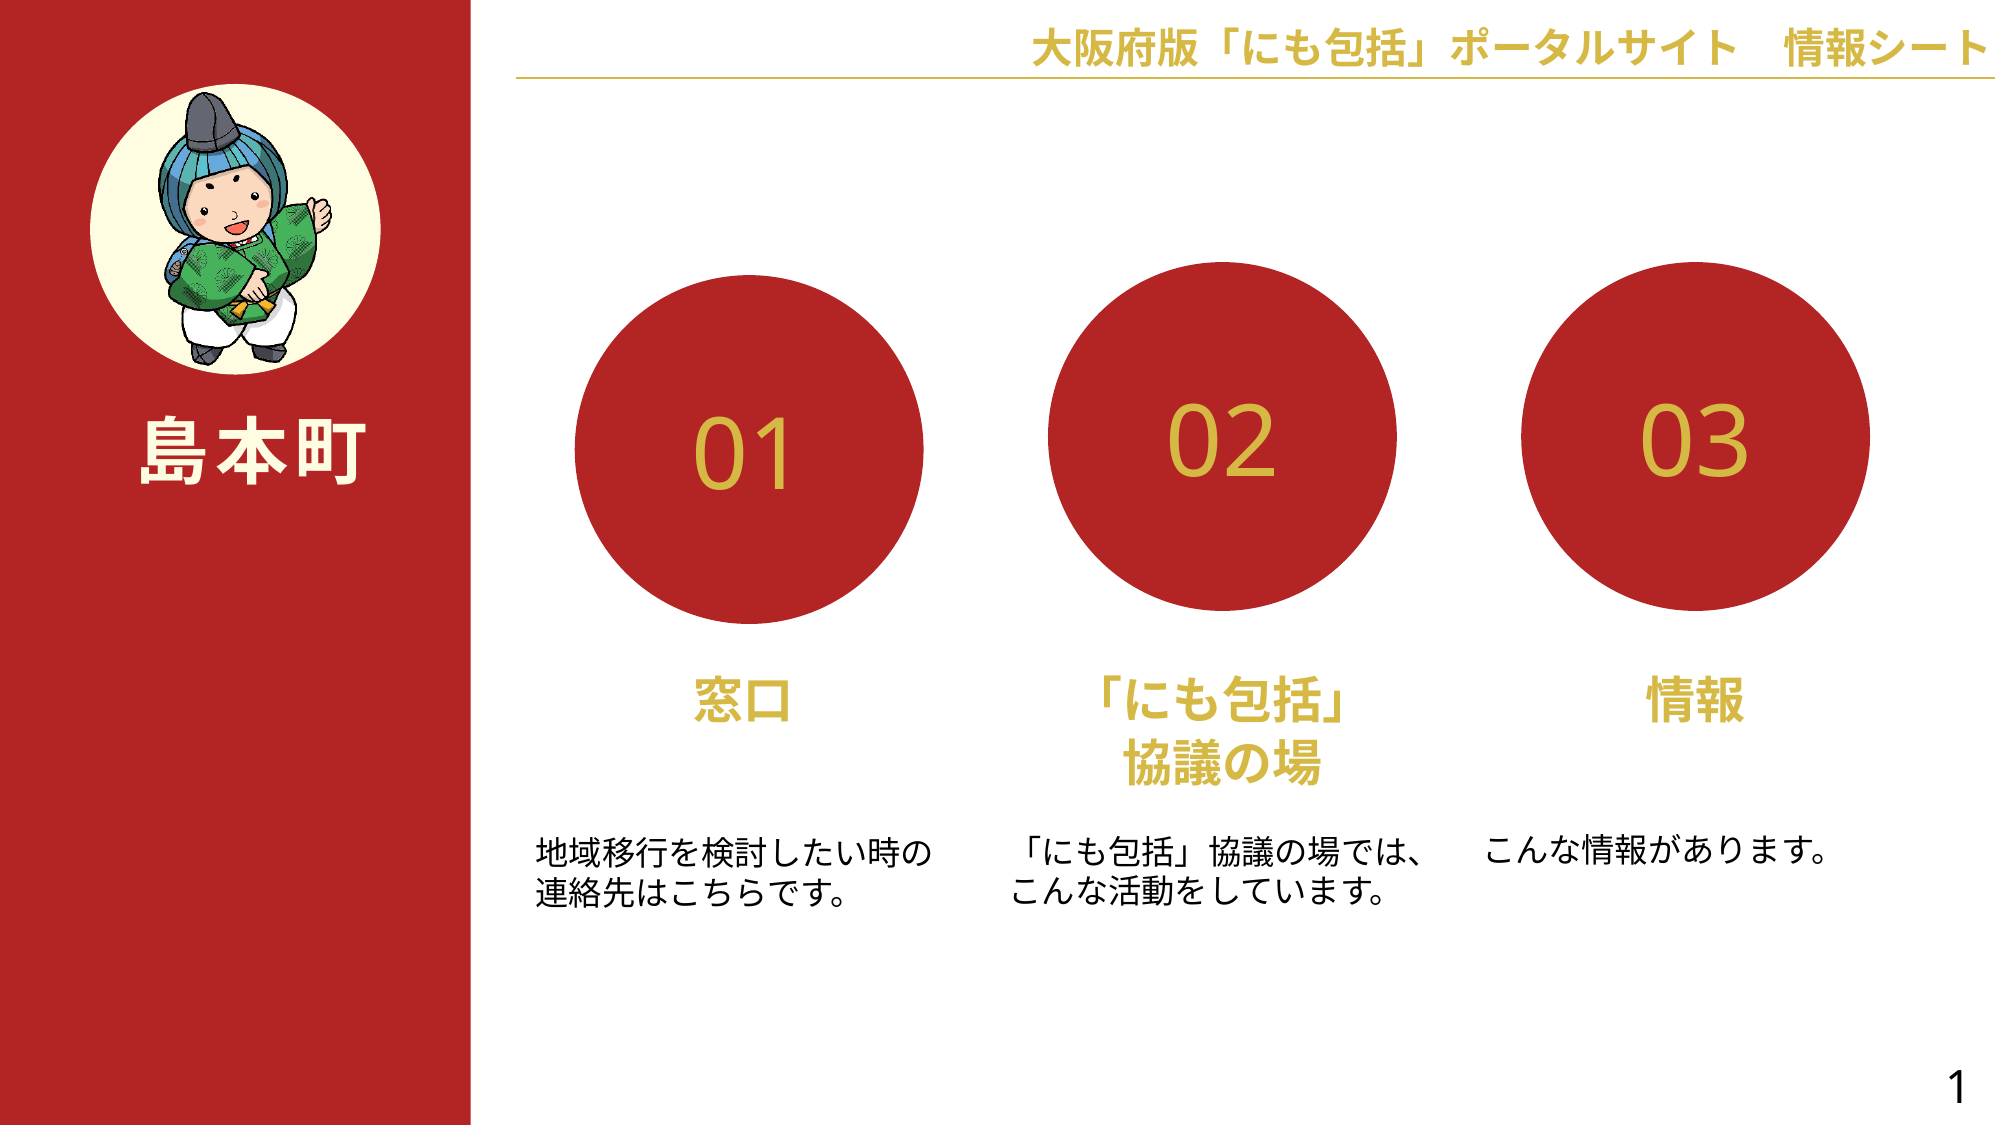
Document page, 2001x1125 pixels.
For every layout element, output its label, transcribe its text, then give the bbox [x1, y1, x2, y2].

text_box [342, 127, 383, 331]
text_box 01 [572, 273, 926, 627]
text_box 窓口 [515, 658, 972, 810]
text_box 03 [1519, 259, 1873, 614]
text_box 島本町 [53, 397, 451, 502]
picture [151, 89, 337, 372]
text_box こんな情報があります。 [1467, 821, 1925, 997]
text_box 大阪府版「にも包括」ポータルサイト 情報シート [574, 13, 2000, 80]
text_box 02 [1045, 259, 1399, 614]
text_box 情報 [1496, 658, 1895, 810]
text_box [0, 0, 473, 1125]
text_box 地域移行を検討したい時の連絡先はこちらです。 [520, 824, 978, 1000]
text_box [196, 81, 274, 87]
text_box 「にも包括」 協議の場 [979, 658, 1465, 810]
text_box 「にも包括」協議の場では、こんな活動をしています。 [993, 823, 1451, 998]
text_box [88, 112, 146, 347]
